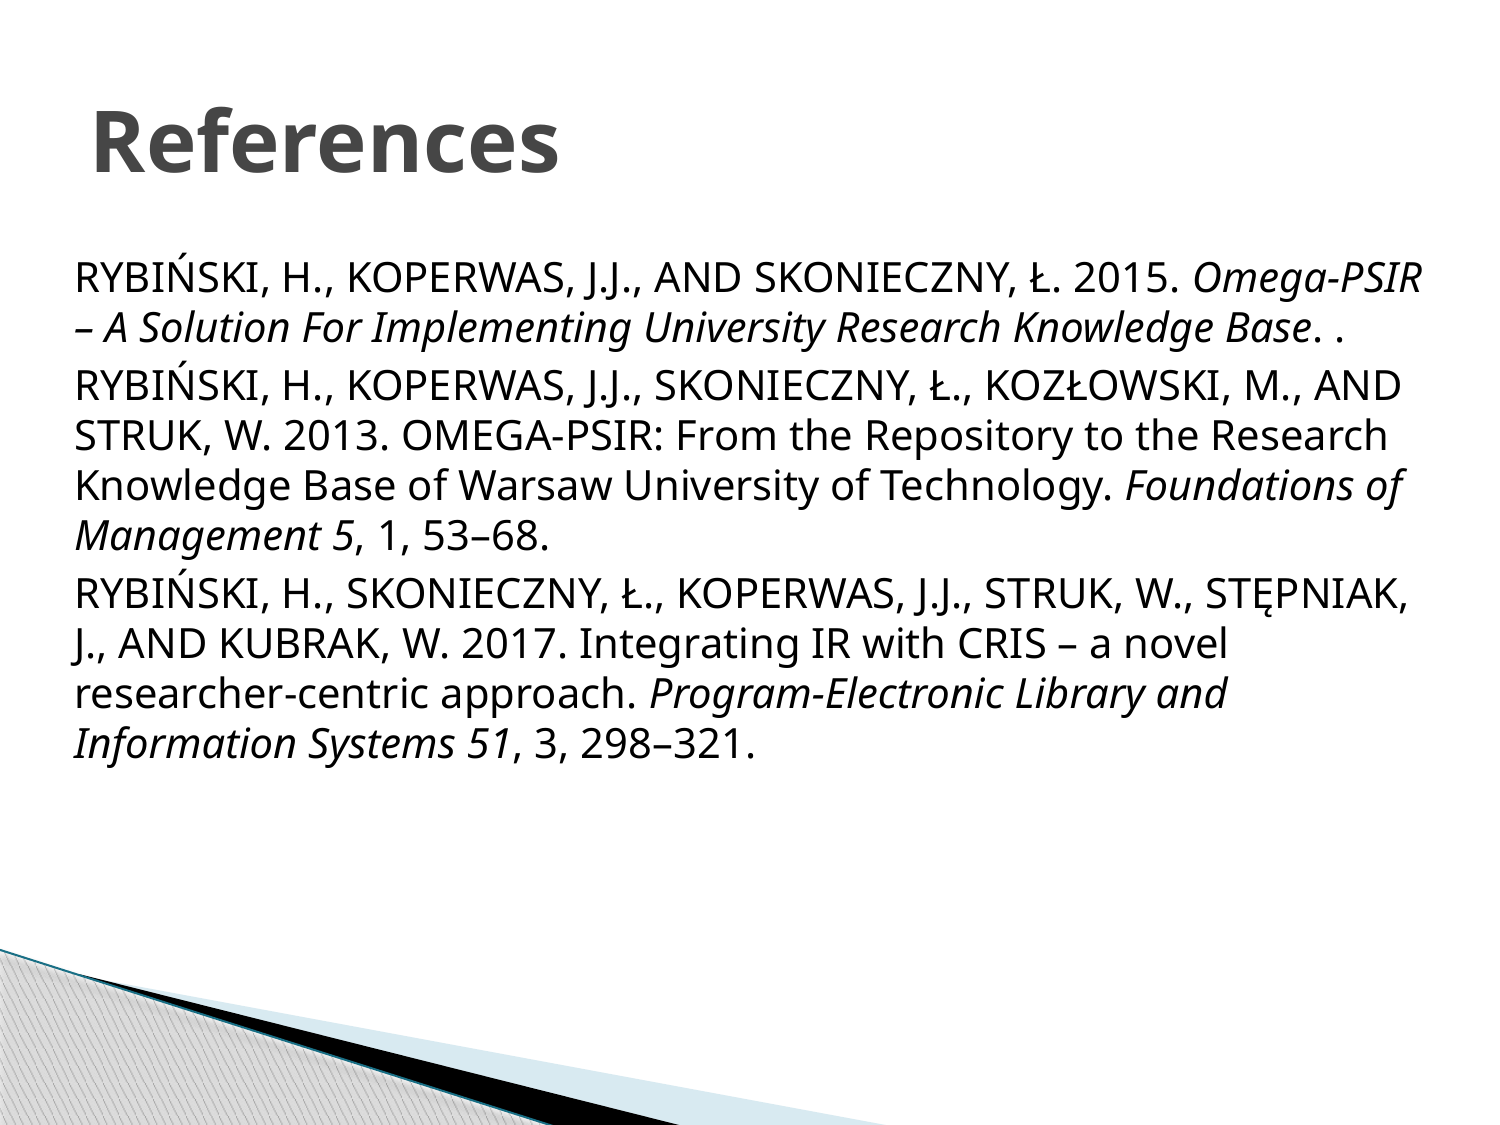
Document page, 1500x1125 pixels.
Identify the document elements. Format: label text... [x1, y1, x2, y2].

list Rybiński, H., Koperwas, J.J., and Skonieczny, Ł. 2015. Omega-PSIR – A Solution For Implementing University Research Knowledge Base. . Rybiński, H., Koperwas, J.J., Skonieczny, Ł., Kozłowski, M., and Struk, W. 2013. OMEGA-PSIR: From the Repository to the Research Knowledge Base of Warsaw University of Technology. Foundations of Management 5, 1, 53–68. Rybiński, H., Skonieczny, Ł., Koperwas, J.J., Struk, W., Stępniak, J., and Kubrak, W. 2017. Integrating IR with CRIS – a novel researcher-centric approach. Program-Electronic Library and Information Systems 51, 3, 298–321. [41, 242, 1459, 986]
title References [75, 45, 1425, 233]
